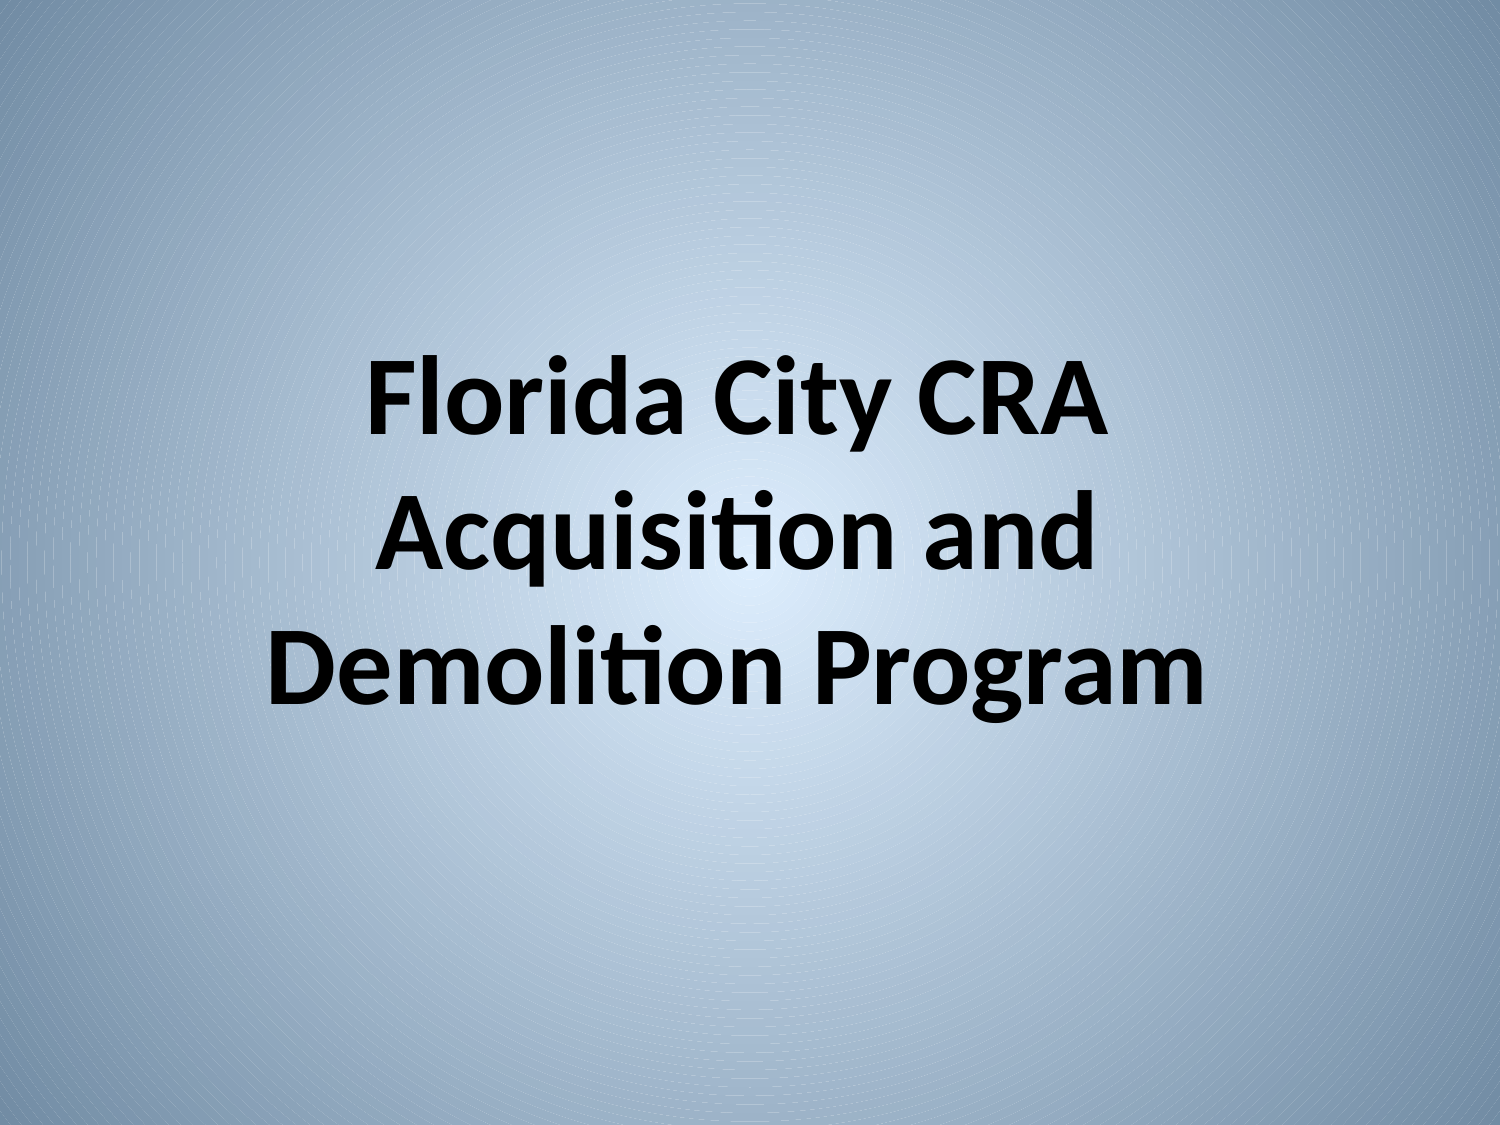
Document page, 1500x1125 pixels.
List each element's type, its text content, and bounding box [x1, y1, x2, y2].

title Florida City CRA Acquisition and Demolition Program [125, 349, 1350, 700]
